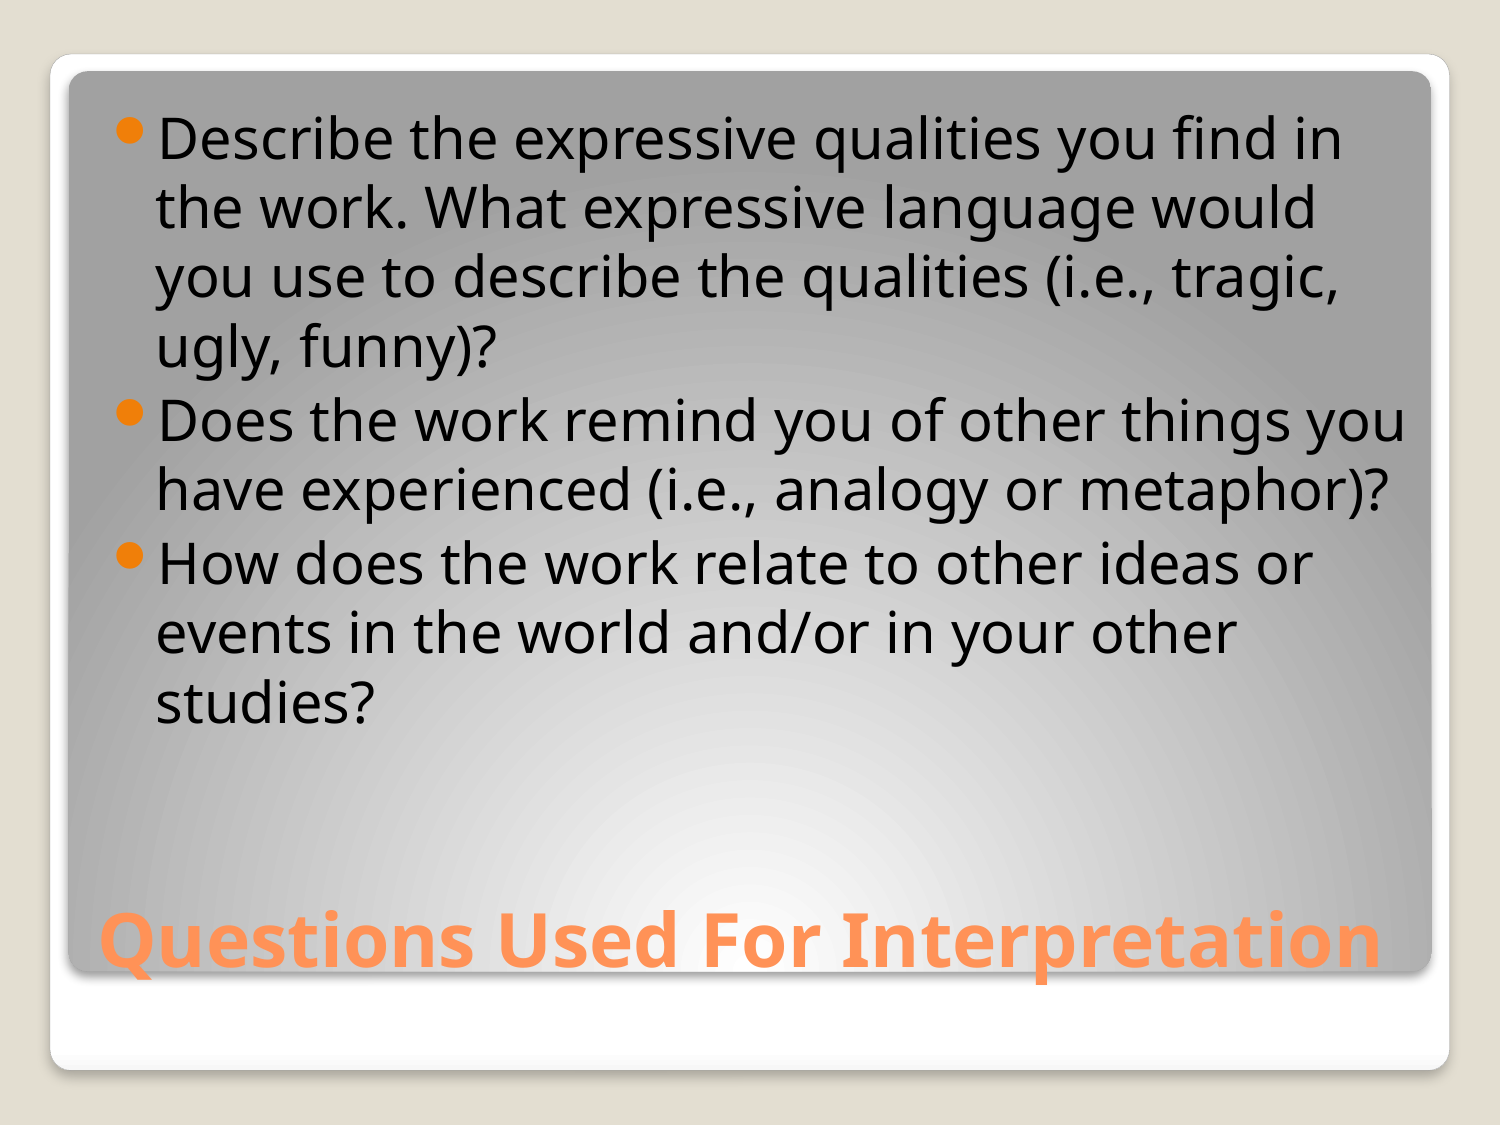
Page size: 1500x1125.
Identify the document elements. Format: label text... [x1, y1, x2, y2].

list Describe the expressive qualities you find in the work. What expressive language would you use to describe the qualities (i.e., tragic, ugly, funny)? Does the work remind you of other things you have experienced (i.e., analogy or metaphor)? How does the work relate to other ideas or events in the world and/or in your other studies? [82, 86, 1425, 774]
title Questions Used For Interpretation [82, 817, 1425, 990]
